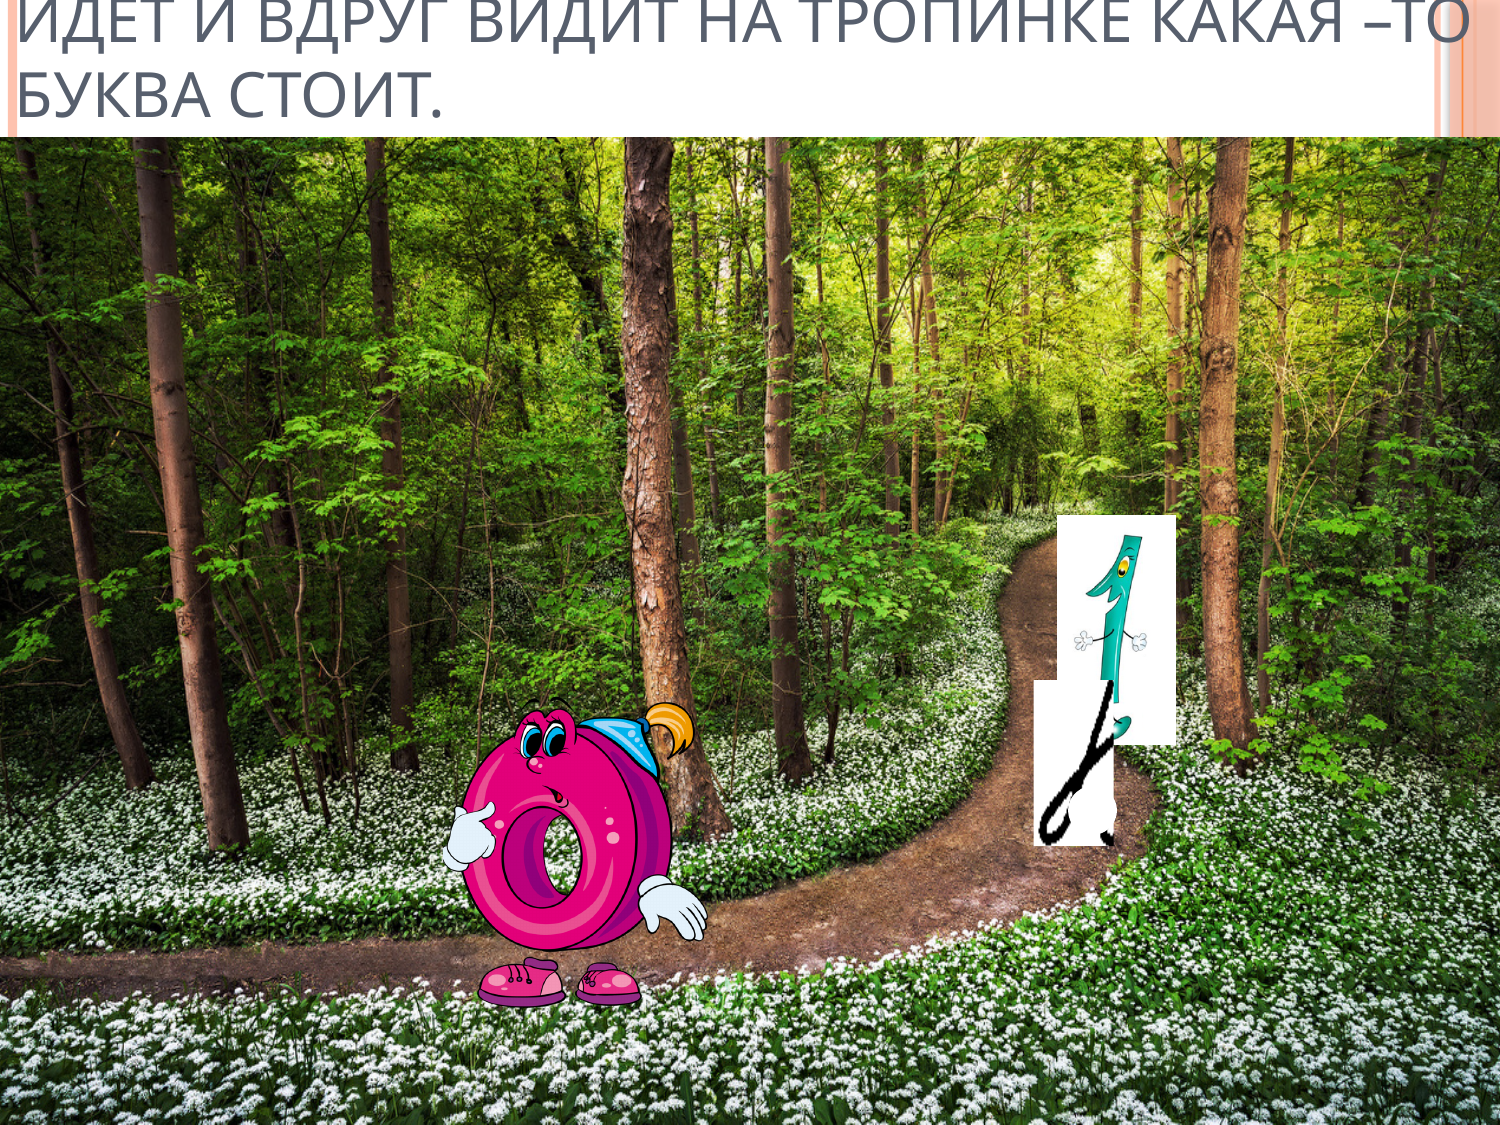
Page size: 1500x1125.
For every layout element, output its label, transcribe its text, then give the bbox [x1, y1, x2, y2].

title Идёт и вдруг видит на тропинке какая –то буква стоит. [0, 0, 1500, 135]
picture [0, 136, 1500, 1125]
